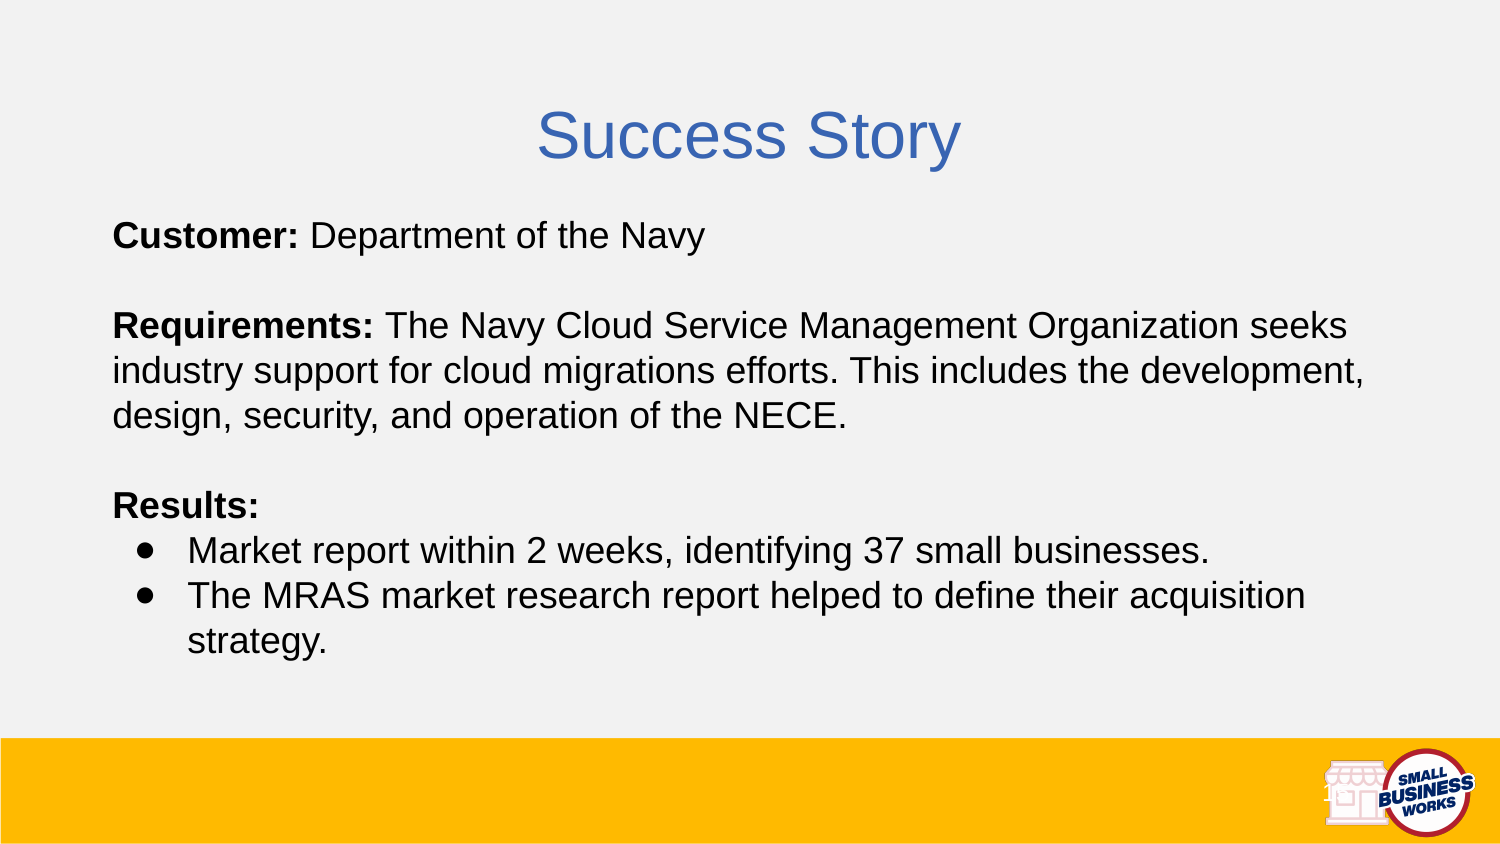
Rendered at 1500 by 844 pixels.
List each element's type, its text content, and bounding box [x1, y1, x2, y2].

title Success Story [112, 79, 1387, 185]
slide_number 15 [1050, 764, 1350, 818]
text_box Customer: Department of the Navy Requirements: The Navy Cloud Service Management Organization seeks industry support for cloud migrations efforts. This includes the development, design, security, and operation of the NECE. Results: Market report within 2 weeks, identifying 37 small businesses. The MRAS market research report helped to define their acquisition strategy. [112, 210, 1388, 633]
picture [1308, 742, 1488, 844]
